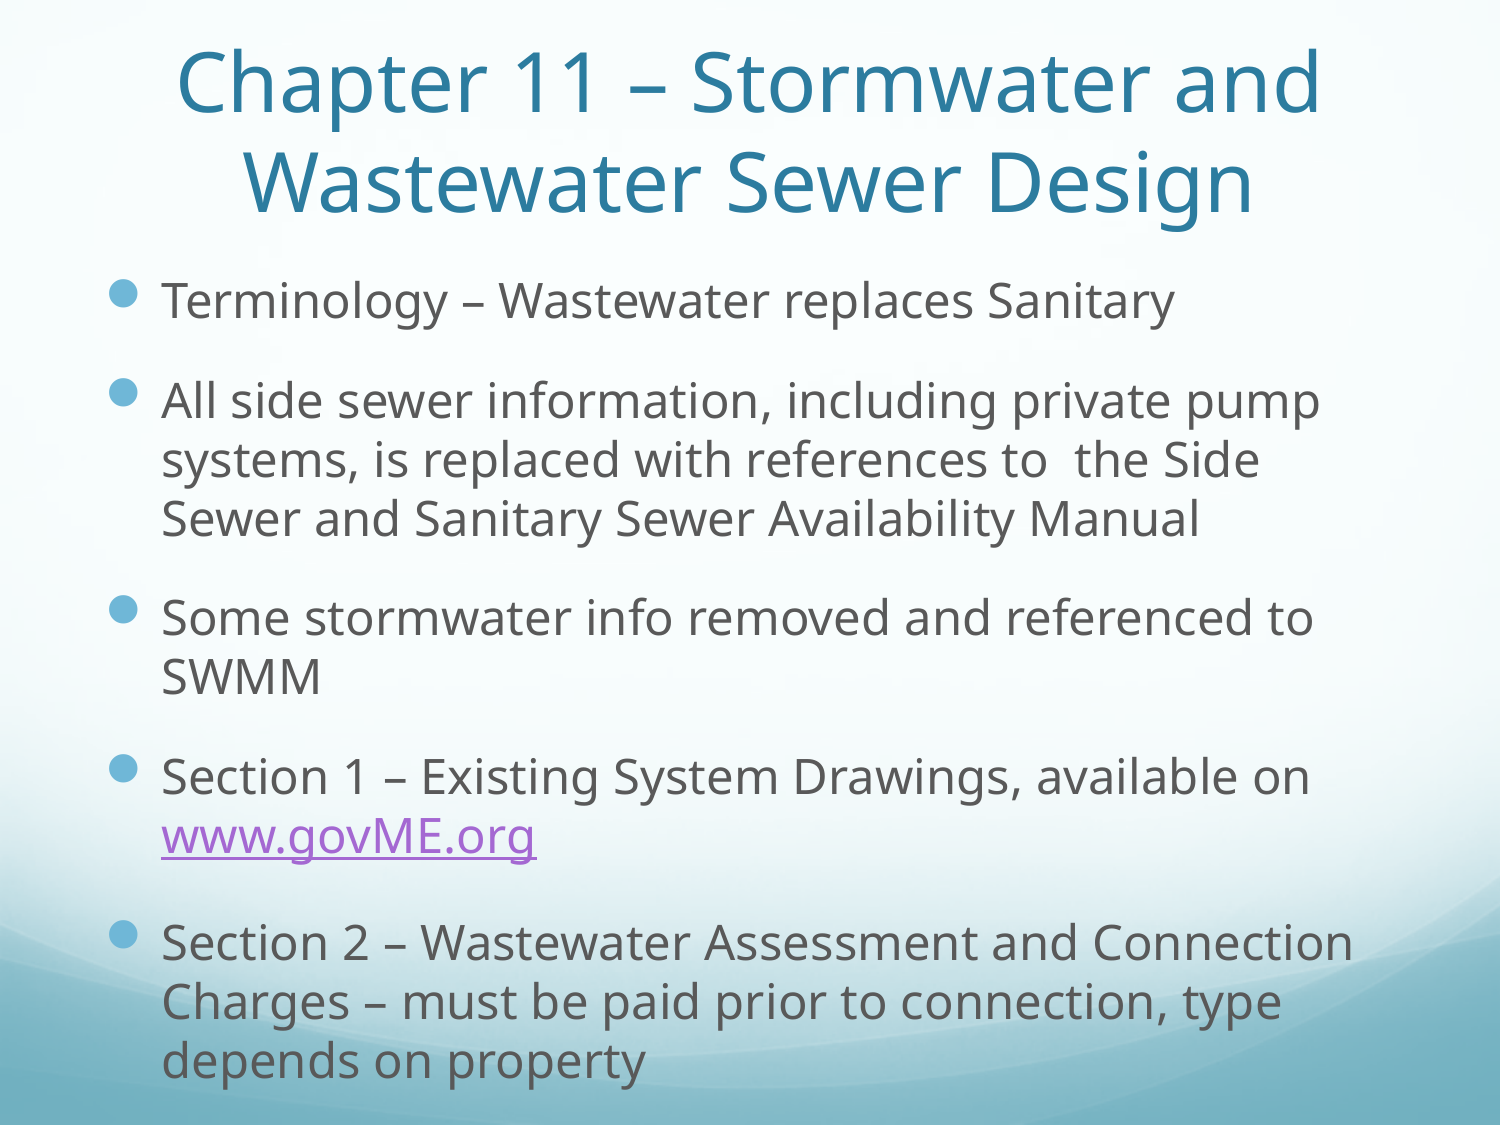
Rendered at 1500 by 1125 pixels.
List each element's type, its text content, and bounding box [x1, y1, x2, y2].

list Terminology – Wastewater replaces Sanitary All side sewer information, including private pump systems, is replaced with references to the Side Sewer and Sanitary Sewer Availability Manual Some stormwater info removed and referenced to SWMM Section 1 – Existing System Drawings, available on www.govME.org Section 2 – Wastewater Assessment and Connection Charges – must be paid prior to connection, type depends on property [90, 262, 1410, 1100]
title Chapter 11 – Stormwater and Wastewater Sewer Design [90, 17, 1410, 237]
